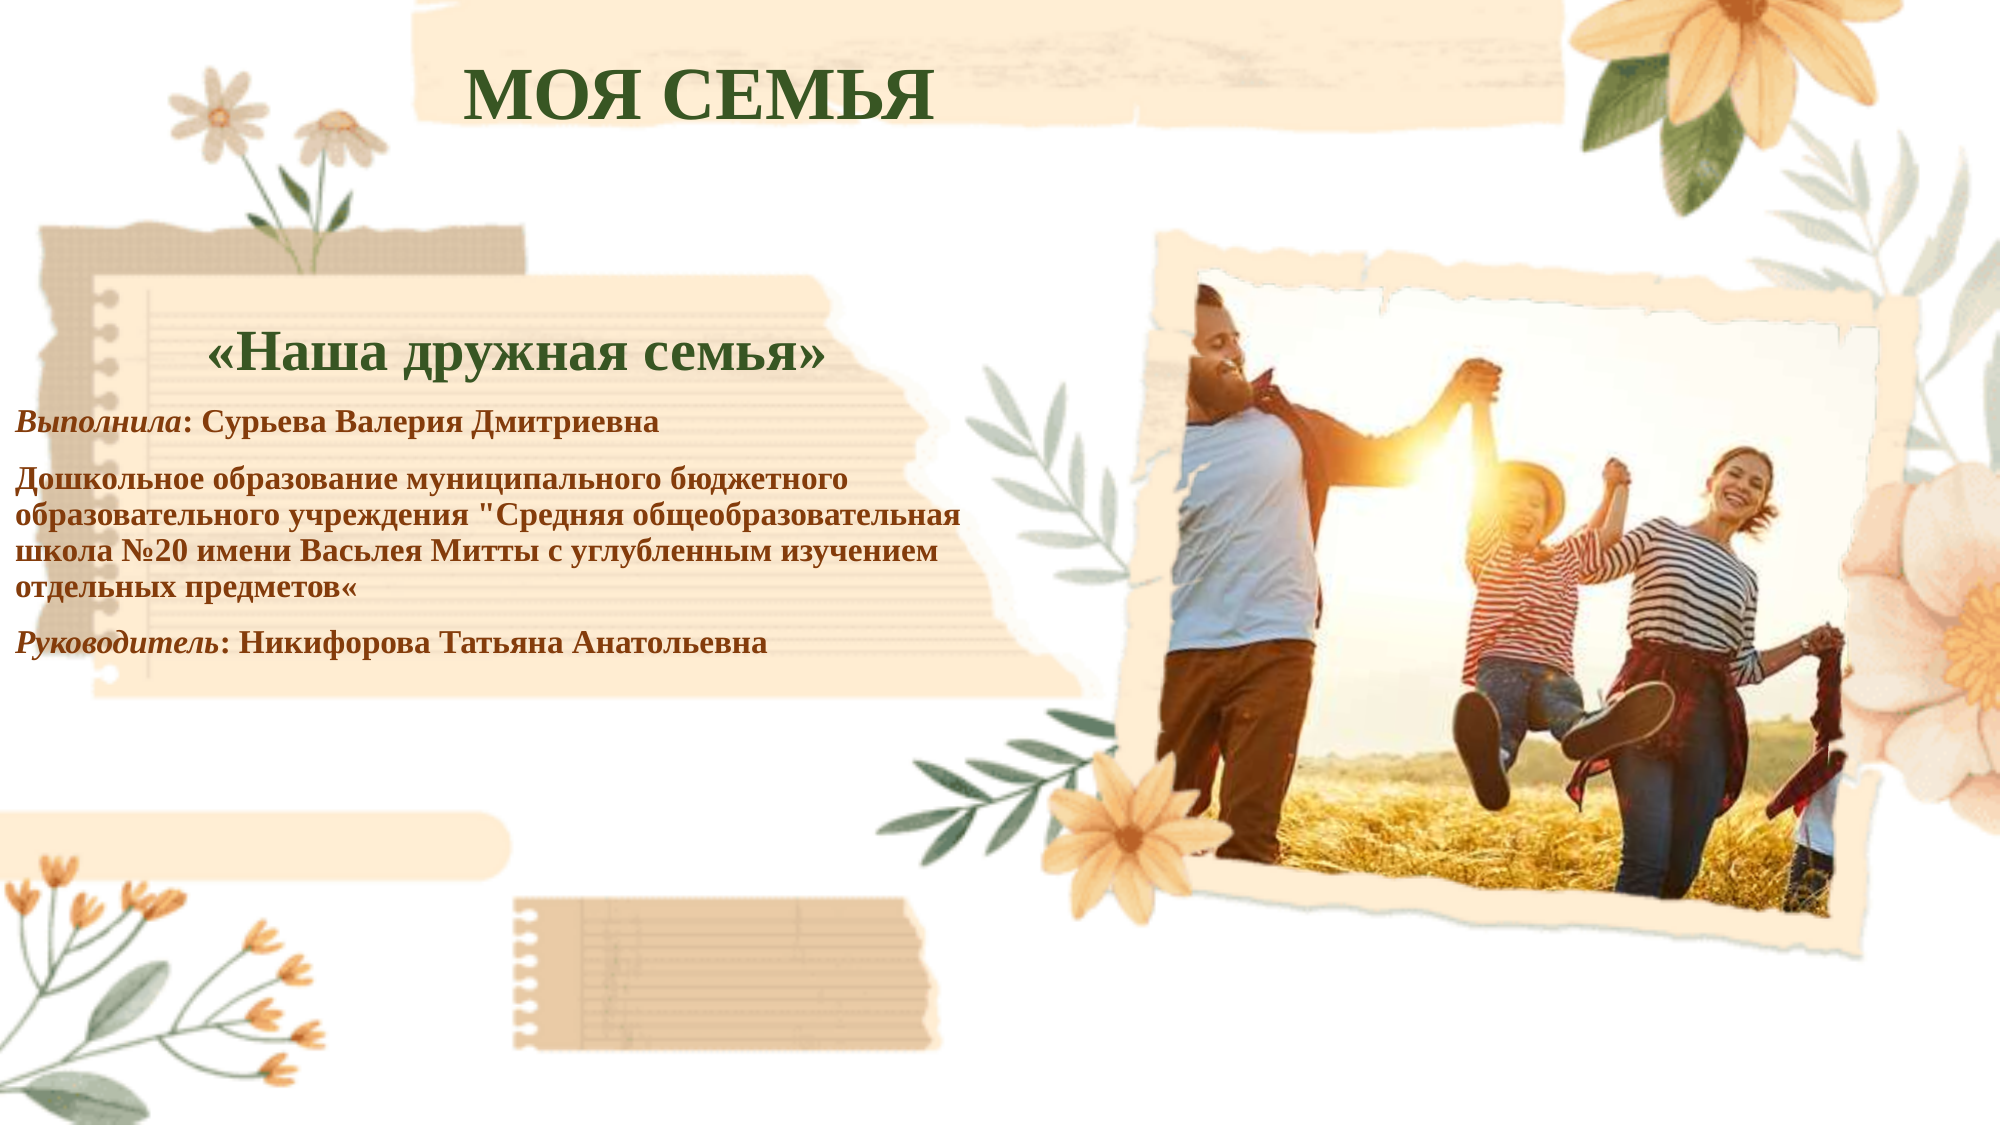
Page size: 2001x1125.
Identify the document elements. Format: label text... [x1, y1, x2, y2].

title МОЯ СЕМЬЯ [448, 0, 965, 143]
subtitle «Наша дружная семья» Выполнила: Сурьева Валерия Дмитриевна Дошкольное образование муниципального бюджетного образовательного учреждения "Средняя общеобразовательная школа №20 имени Васьлея Митты с углубленным изучением отдельных предметов« Руководитель: Никифорова Татьяна Анатольевна [0, 312, 965, 705]
picture [0, 0, 2000, 1125]
